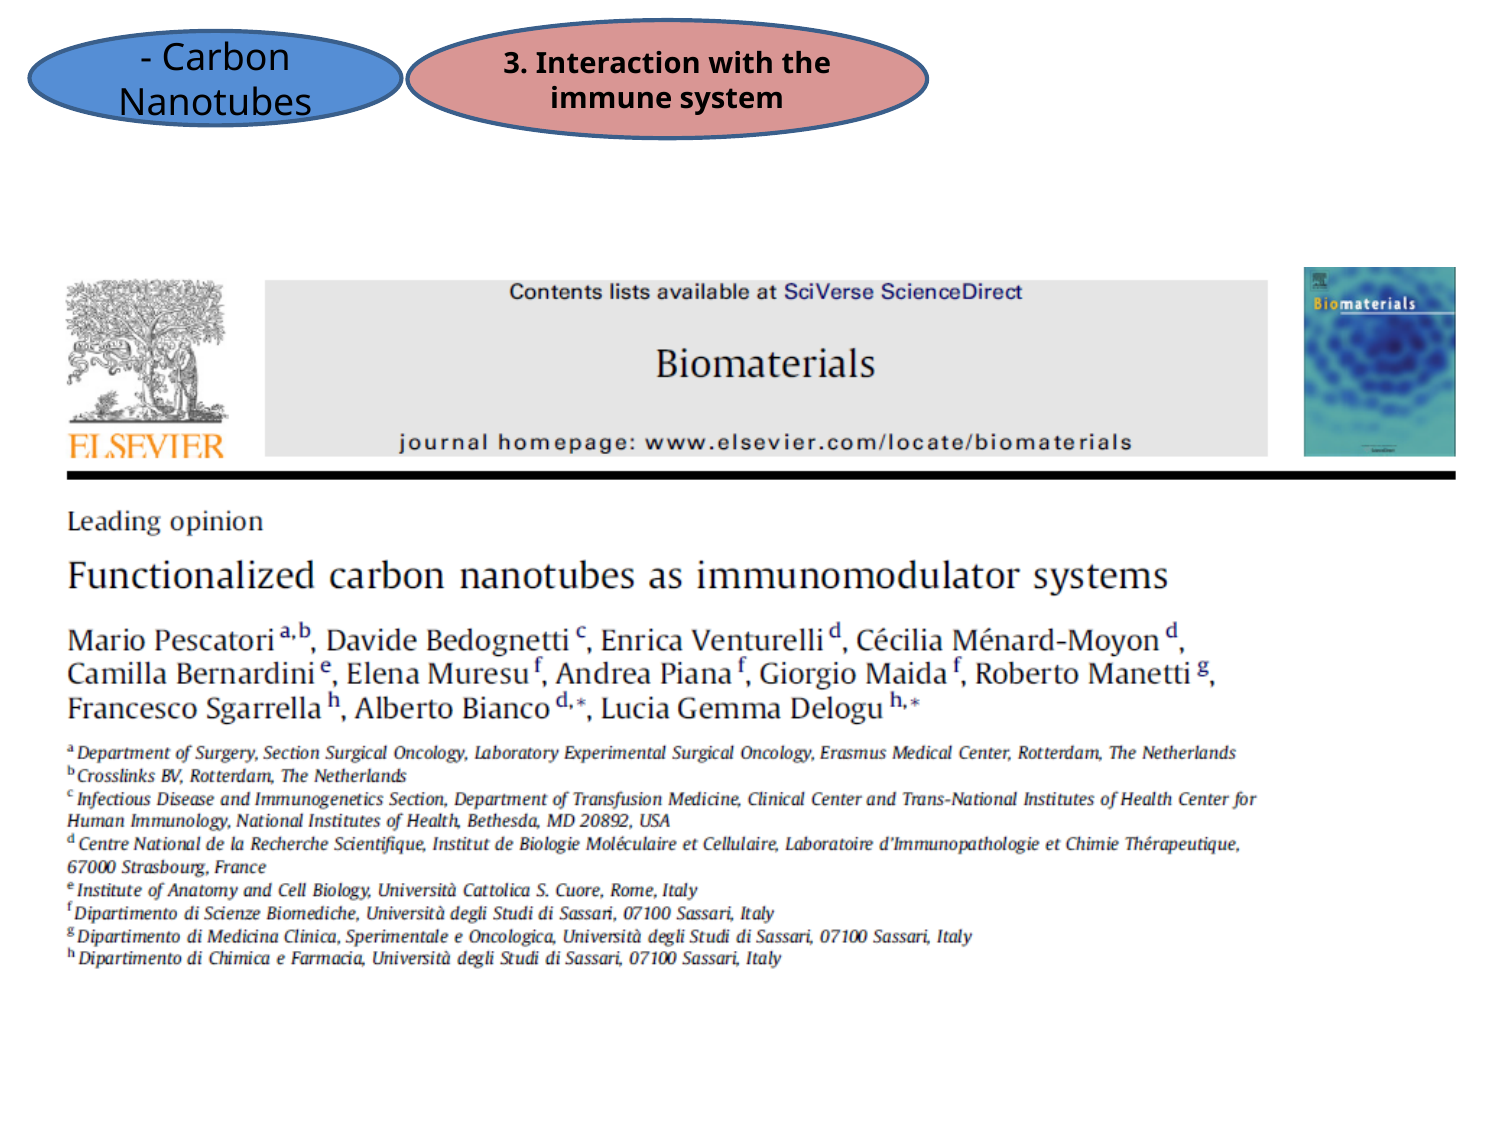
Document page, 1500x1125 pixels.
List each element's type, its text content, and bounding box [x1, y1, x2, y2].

picture [41, 266, 1462, 978]
text_box 3. Interaction with the immune system [405, 17, 930, 141]
text_box - Carbon Nanotubes [27, 28, 404, 128]
